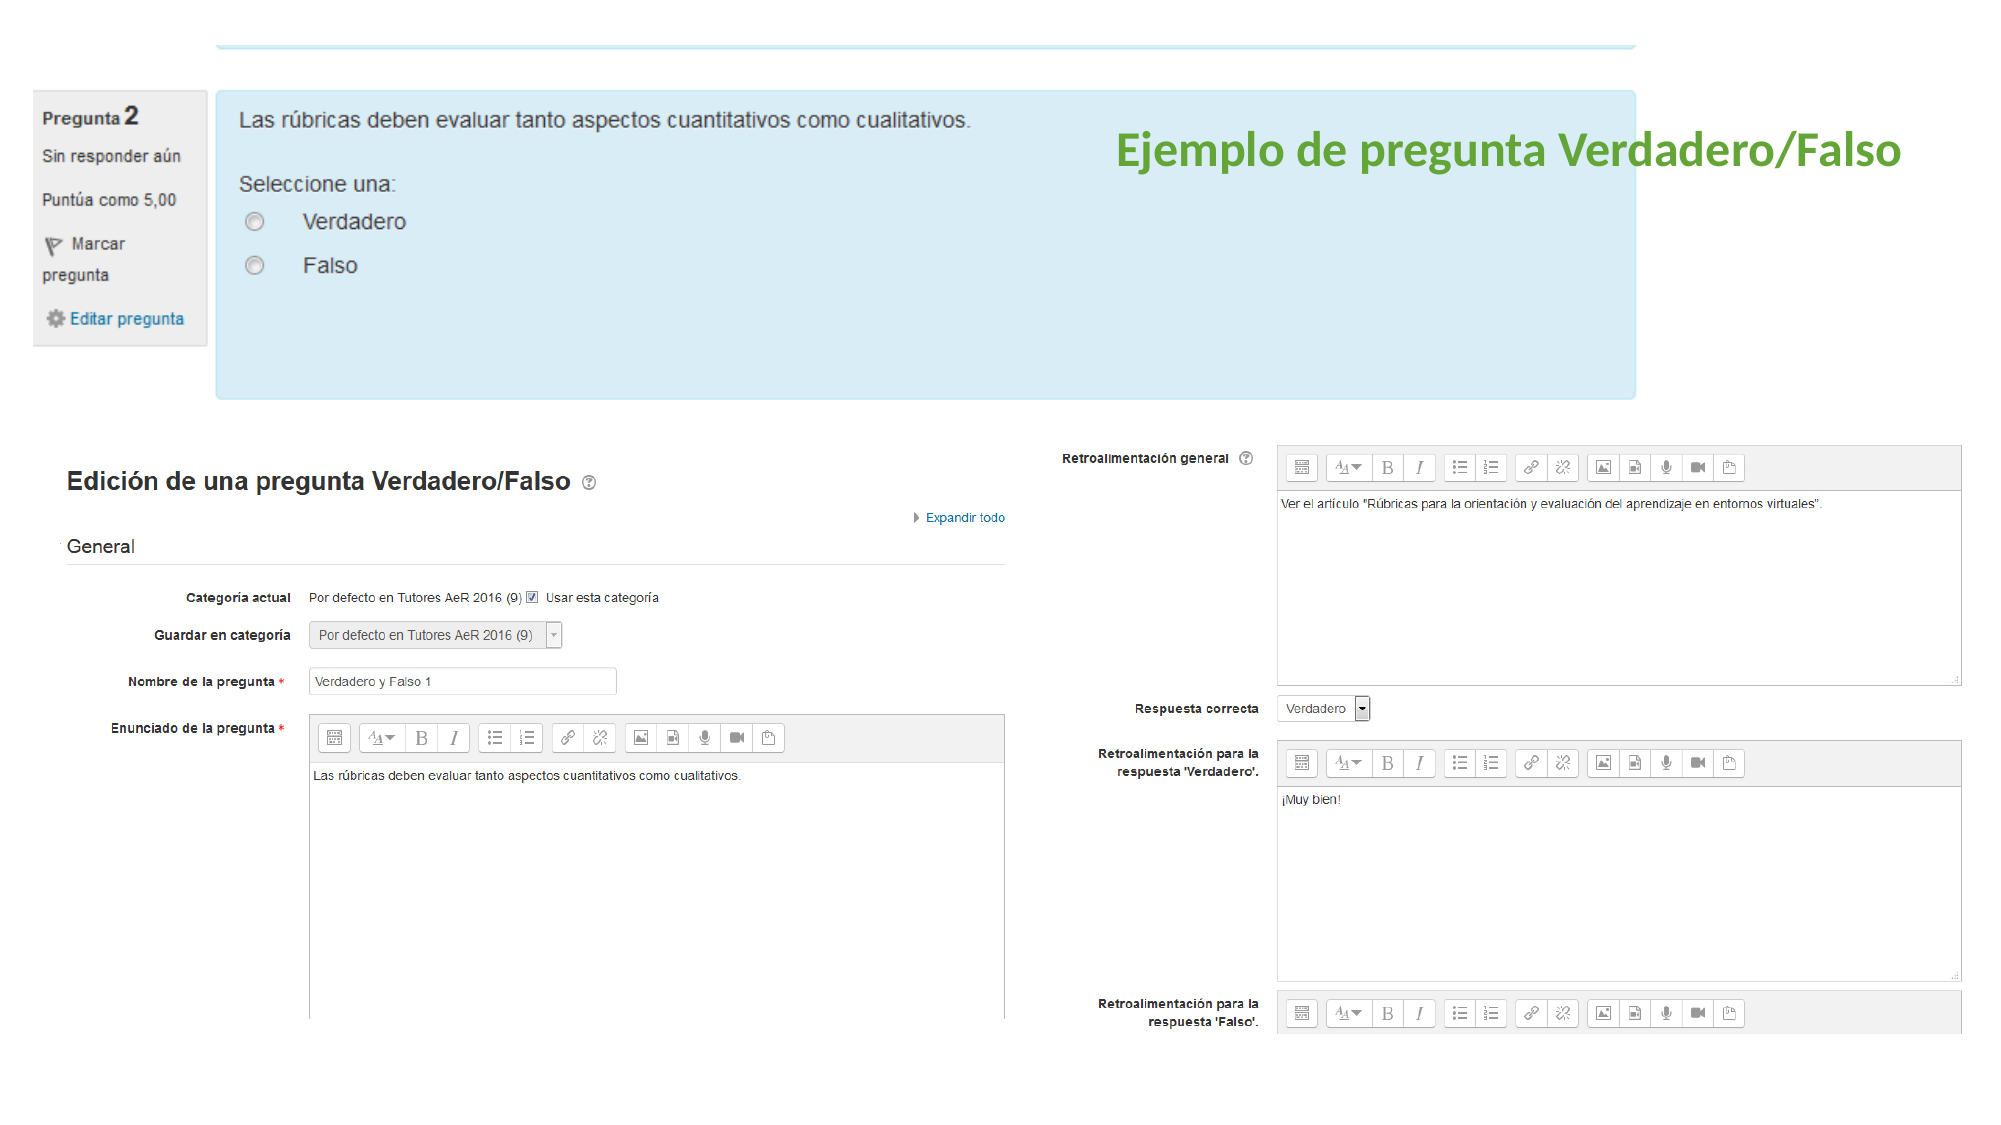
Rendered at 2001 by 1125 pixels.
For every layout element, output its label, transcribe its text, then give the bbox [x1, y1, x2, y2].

text_box Ejemplo de pregunta Verdadero/Falso [1641, 109, 1948, 184]
picture [1040, 437, 1964, 1035]
picture [60, 452, 1013, 1019]
picture [32, 45, 1641, 411]
